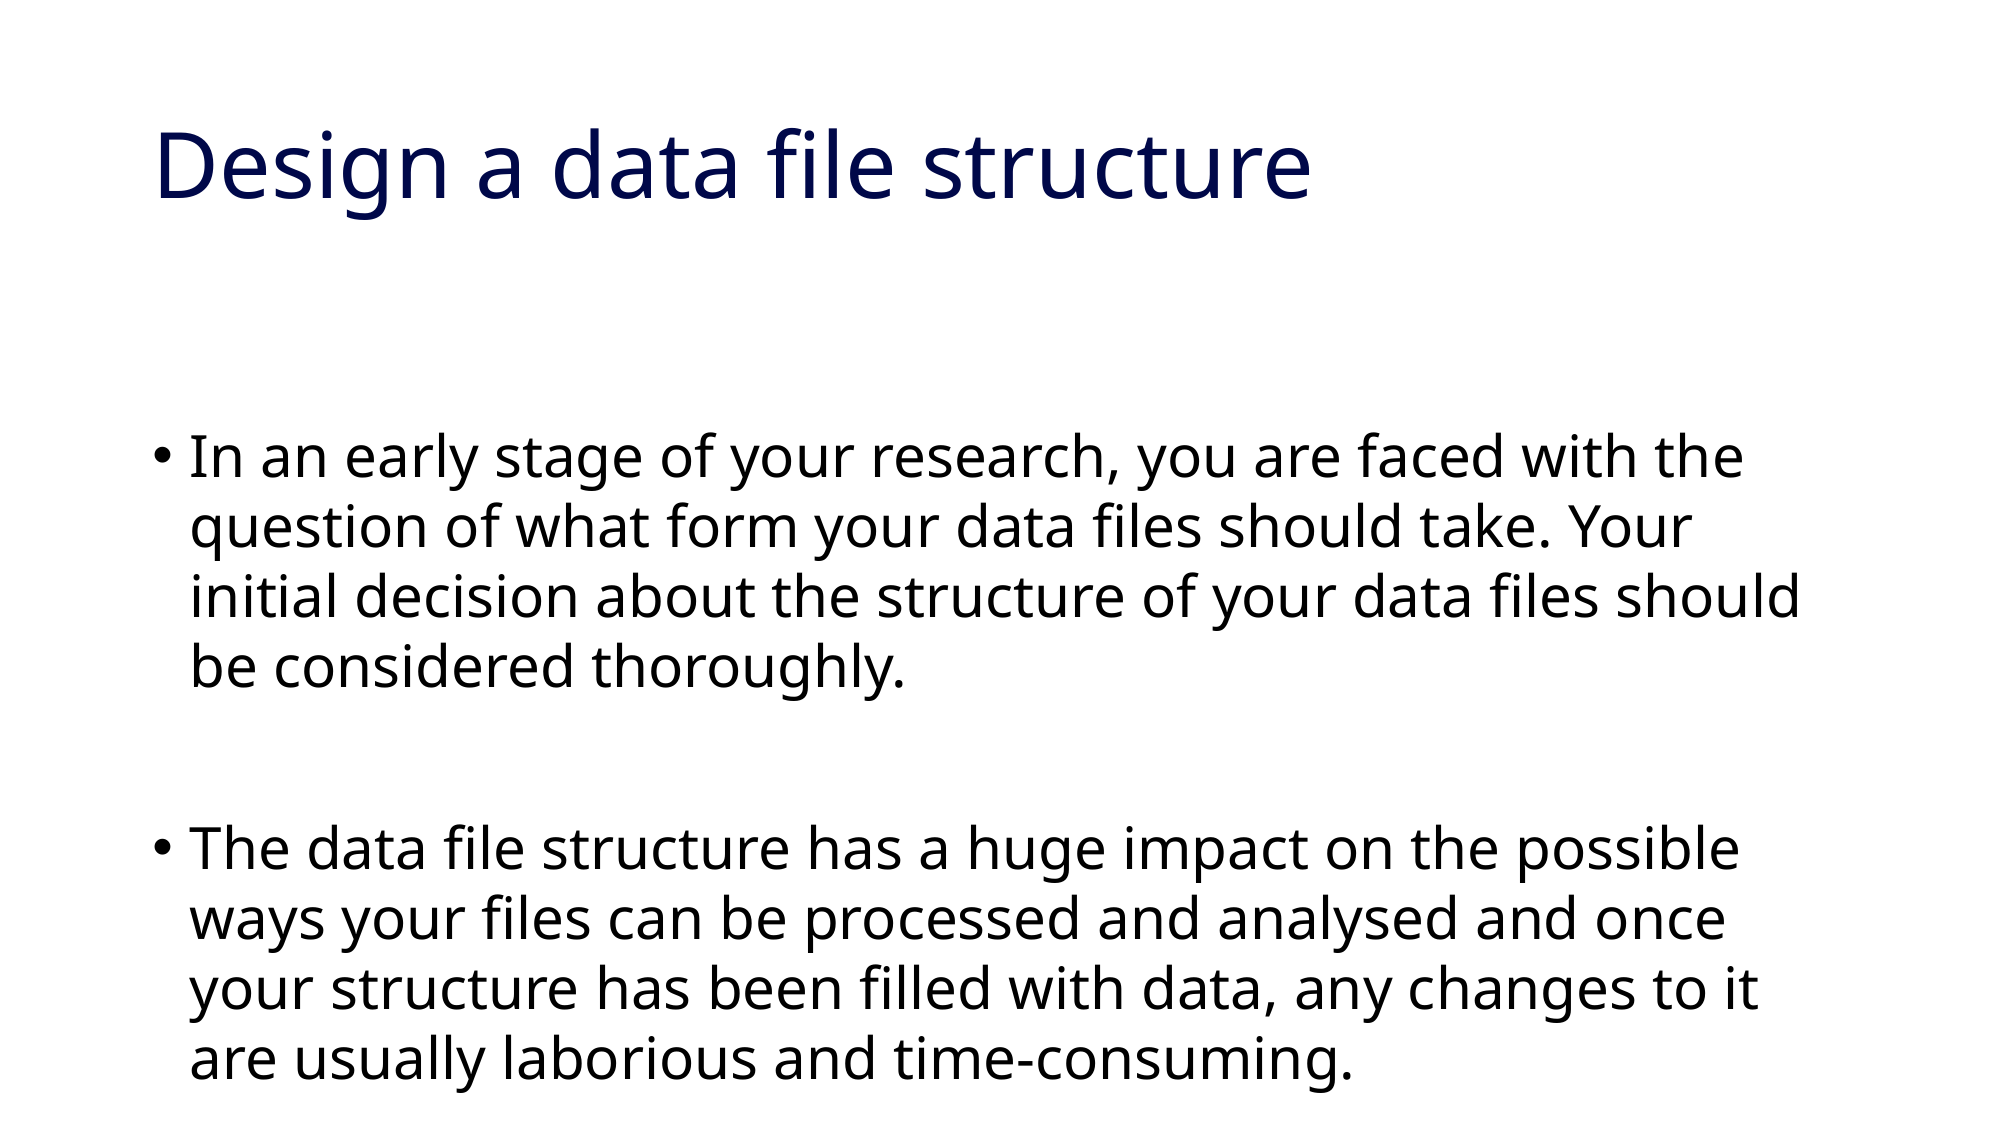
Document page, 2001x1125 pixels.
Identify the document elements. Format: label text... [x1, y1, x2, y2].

list In an early stage of your research, you are faced with the question of what form your data files should take. Your initial decision about the structure of your data files should be considered thoroughly. The data file structure has a huge impact on the possible ways your files can be processed and analysed and once your structure has been filled with data, any changes to it are usually laborious and time-consuming. [137, 411, 1863, 1125]
title Design a data file structure [137, 59, 1863, 278]
